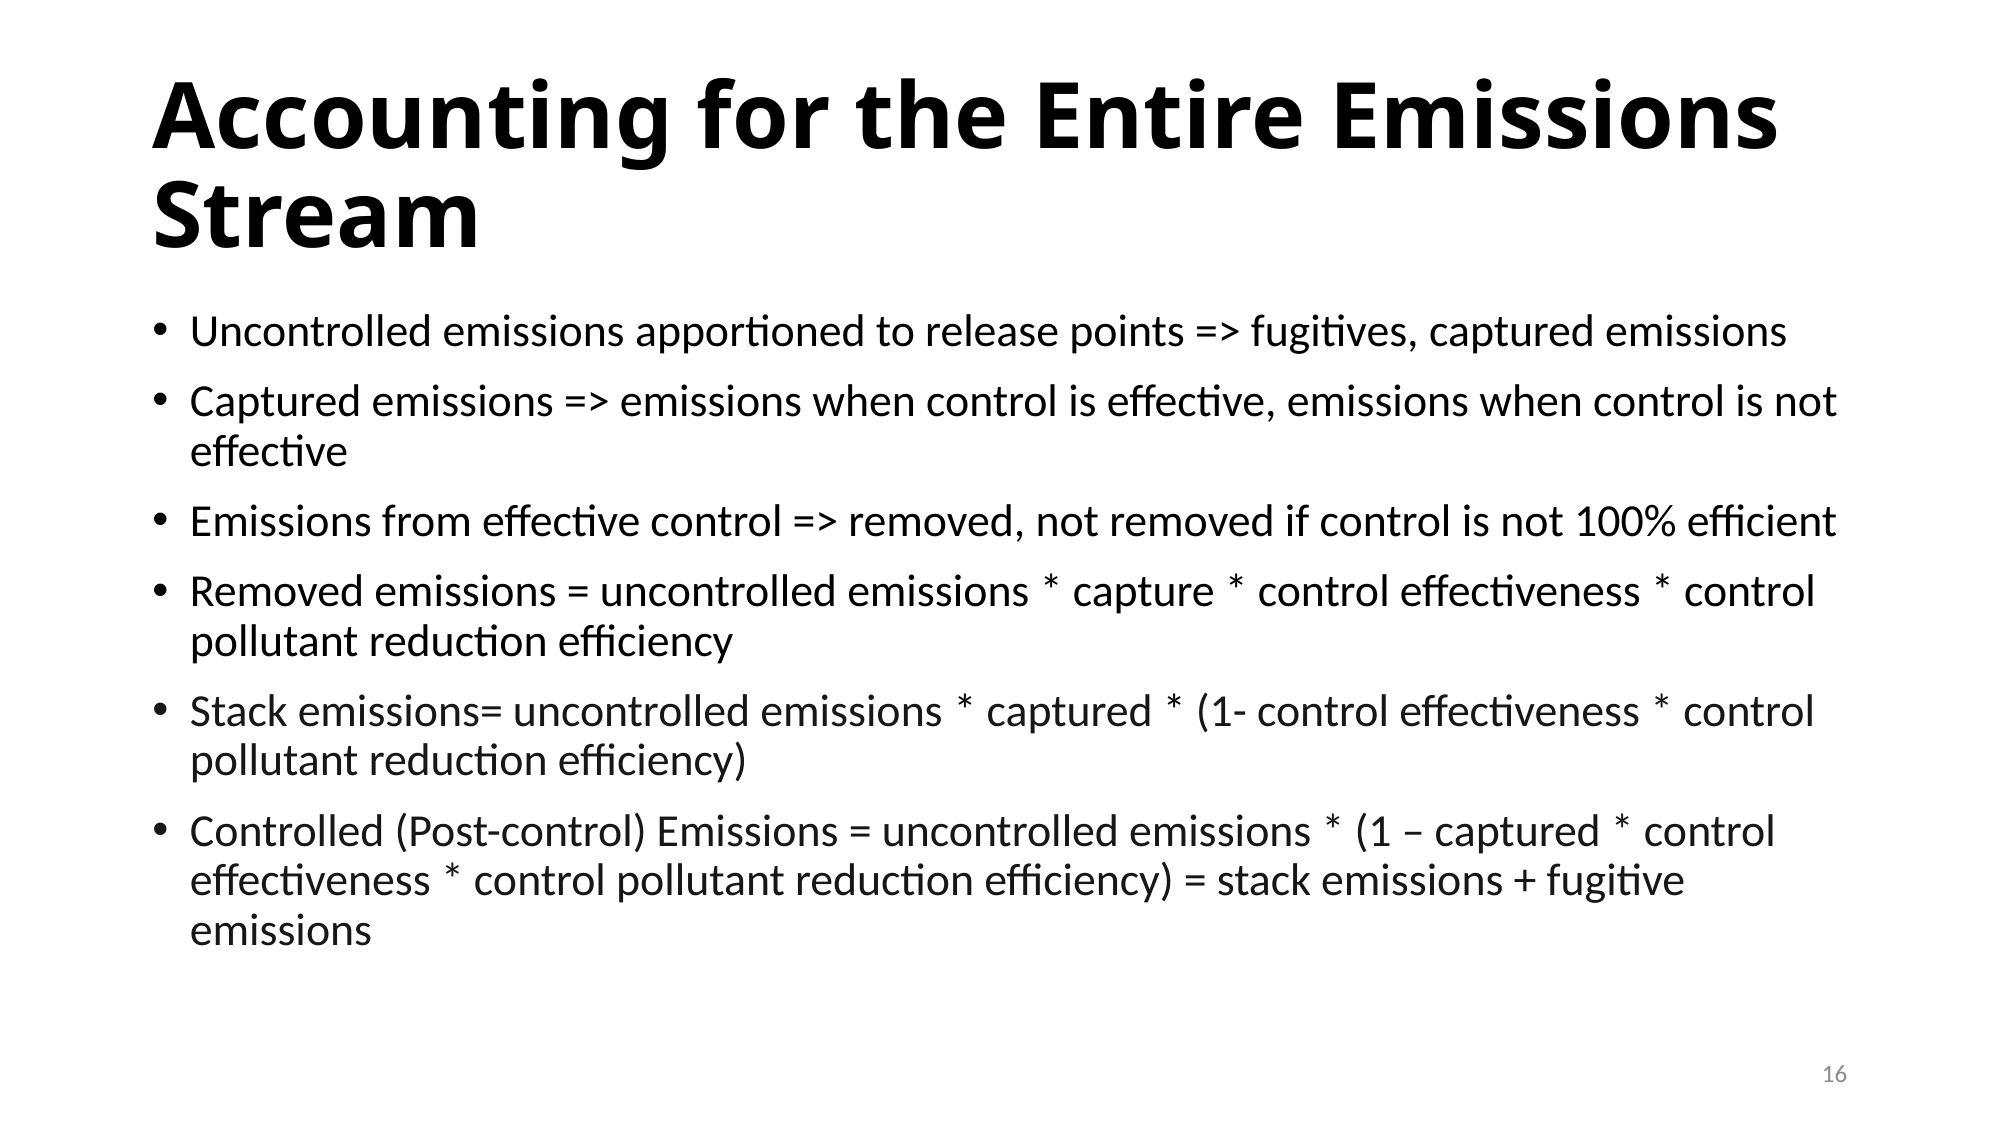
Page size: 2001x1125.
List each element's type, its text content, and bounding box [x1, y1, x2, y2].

slide_number 16 [1412, 1042, 1863, 1103]
list Uncontrolled emissions apportioned to release points => fugitives, captured emissions Captured emissions => emissions when control is effective, emissions when control is not effective Emissions from effective control => removed, not removed if control is not 100% efficient Removed emissions = uncontrolled emissions * capture * control effectiveness * control pollutant reduction efficiency Stack emissions= uncontrolled emissions * captured * (1- control effectiveness * control pollutant reduction efficiency) Controlled (Post-control) Emissions = uncontrolled emissions * (1 – captured * control effectiveness * control pollutant reduction efficiency) = stack emissions + fugitive emissions [137, 299, 1863, 1014]
title Accounting for the Entire Emissions Stream [137, 59, 1863, 278]
